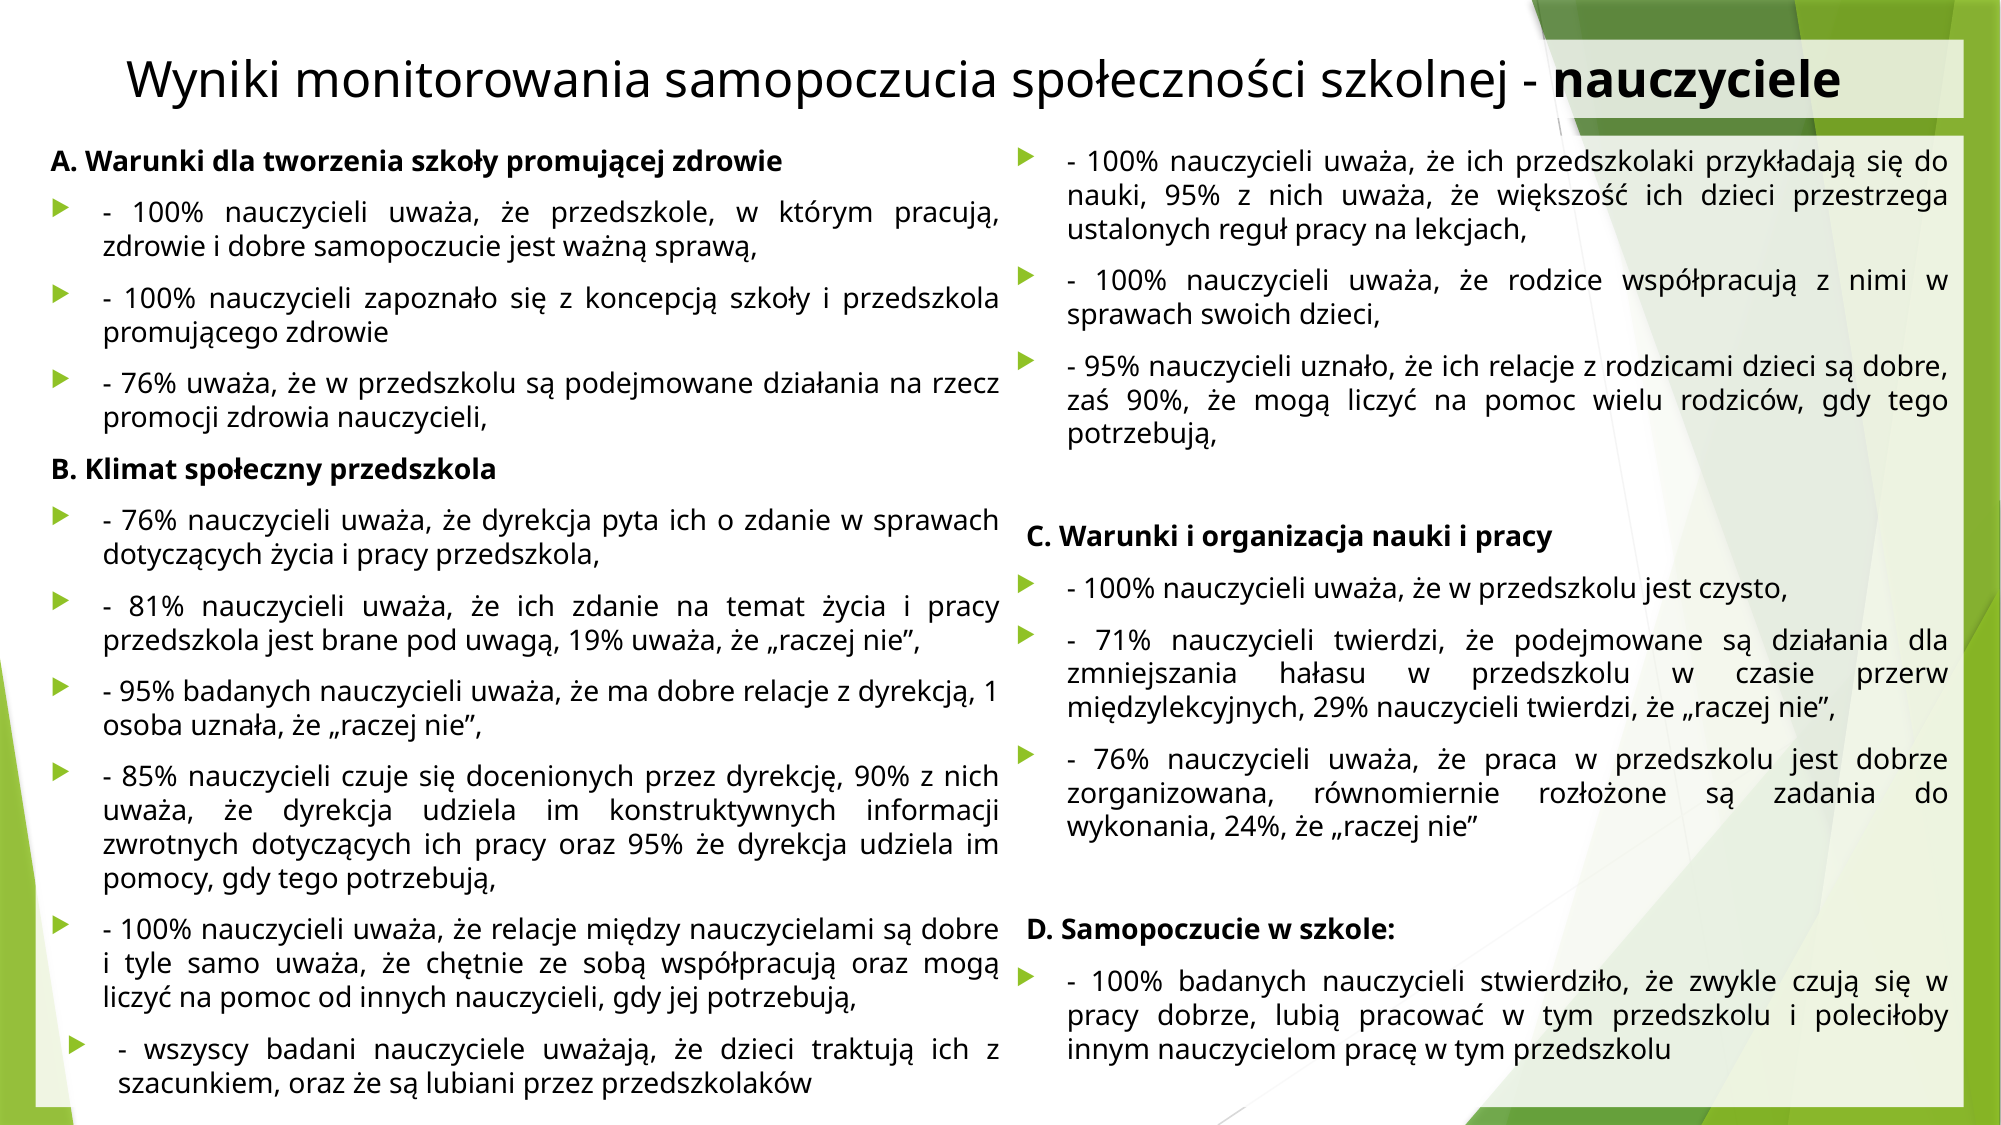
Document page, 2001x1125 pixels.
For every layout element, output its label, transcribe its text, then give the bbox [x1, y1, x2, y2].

title Wyniki monitorowania samopoczucia społeczności szkolnej - nauczyciele [111, 39, 1964, 118]
list A. Warunki dla tworzenia szkoły promującej zdrowie - 100% nauczycieli uważa, że przedszkole, w którym pracują, zdrowie i dobre samopoczucie jest ważną sprawą, - 100% nauczycieli zapoznało się z koncepcją szkoły i przedszkola promującego zdrowie - 76% uważa, że w przedszkolu są podejmowane działania na rzecz promocji zdrowia nauczycieli, B. Klimat społeczny przedszkola - 76% nauczycieli uważa, że dyrekcja pyta ich o zdanie w sprawach dotyczących życia i pracy przedszkola, - 81% nauczycieli uważa, że ich zdanie na temat życia i pracy przedszkola jest brane pod uwagą, 19% uważa, że „raczej nie”, - 95% badanych nauczycieli uważa, że ma dobre relacje z dyrekcją, 1 osoba uznała, że „raczej nie”, - 85% nauczycieli czuje się docenionych przez dyrekcję, 90% z nich uważa, że dyrekcja udziela im konstruktywnych informacji zwrotnych dotyczących ich pracy oraz 95% że dyrekcja udziela im pomocy, gdy tego potrzebują, - 100% nauczycieli uważa, że relacje między nauczycielami są dobre i tyle samo uważa, że chętnie ze sobą współpracują oraz mogą liczyć na pomoc od innych nauczycieli, gdy jej potrzebują, - wszyscy badani nauczyciele uważają, że dzieci traktują ich z szacunkiem, oraz że są lubiani przez przedszkolaków - 100% nauczycieli uważa, że ich przedszkolaki przykładają się do nauki, 95% z nich uważa, że większość ich dzieci przestrzega ustalonych reguł pracy na lekcjach, - 100% nauczycieli uważa, że rodzice współpracują z nimi w sprawach swoich dzieci, - 95% nauczycieli uznało, że ich relacje z rodzicami dzieci są dobre, zaś 90%, że mogą liczyć na pomoc wielu rodziców, gdy tego potrzebują, C. Warunki i organizacja nauki i pracy - 100% nauczycieli uważa, że w przedszkolu jest czysto, - 71% nauczycieli twierdzi, że podejmowane są działania dla zmniejszania hałasu w przedszkolu w czasie przerw międzylekcyjnych, 29% nauczycieli twierdzi, że „raczej nie”, - 76% nauczycieli uważa, że praca w przedszkolu jest dobrze zorganizowana, równomiernie rozłożone są zadania do wykonania, 24%, że „raczej nie” D. Samopoczucie w szkole: - 100% badanych nauczycieli stwierdziło, że zwykle czują się w pracy dobrze, lubią pracować w tym przedszkolu i poleciłoby innym nauczycielom pracę w tym przedszkolu [35, 135, 1964, 1108]
